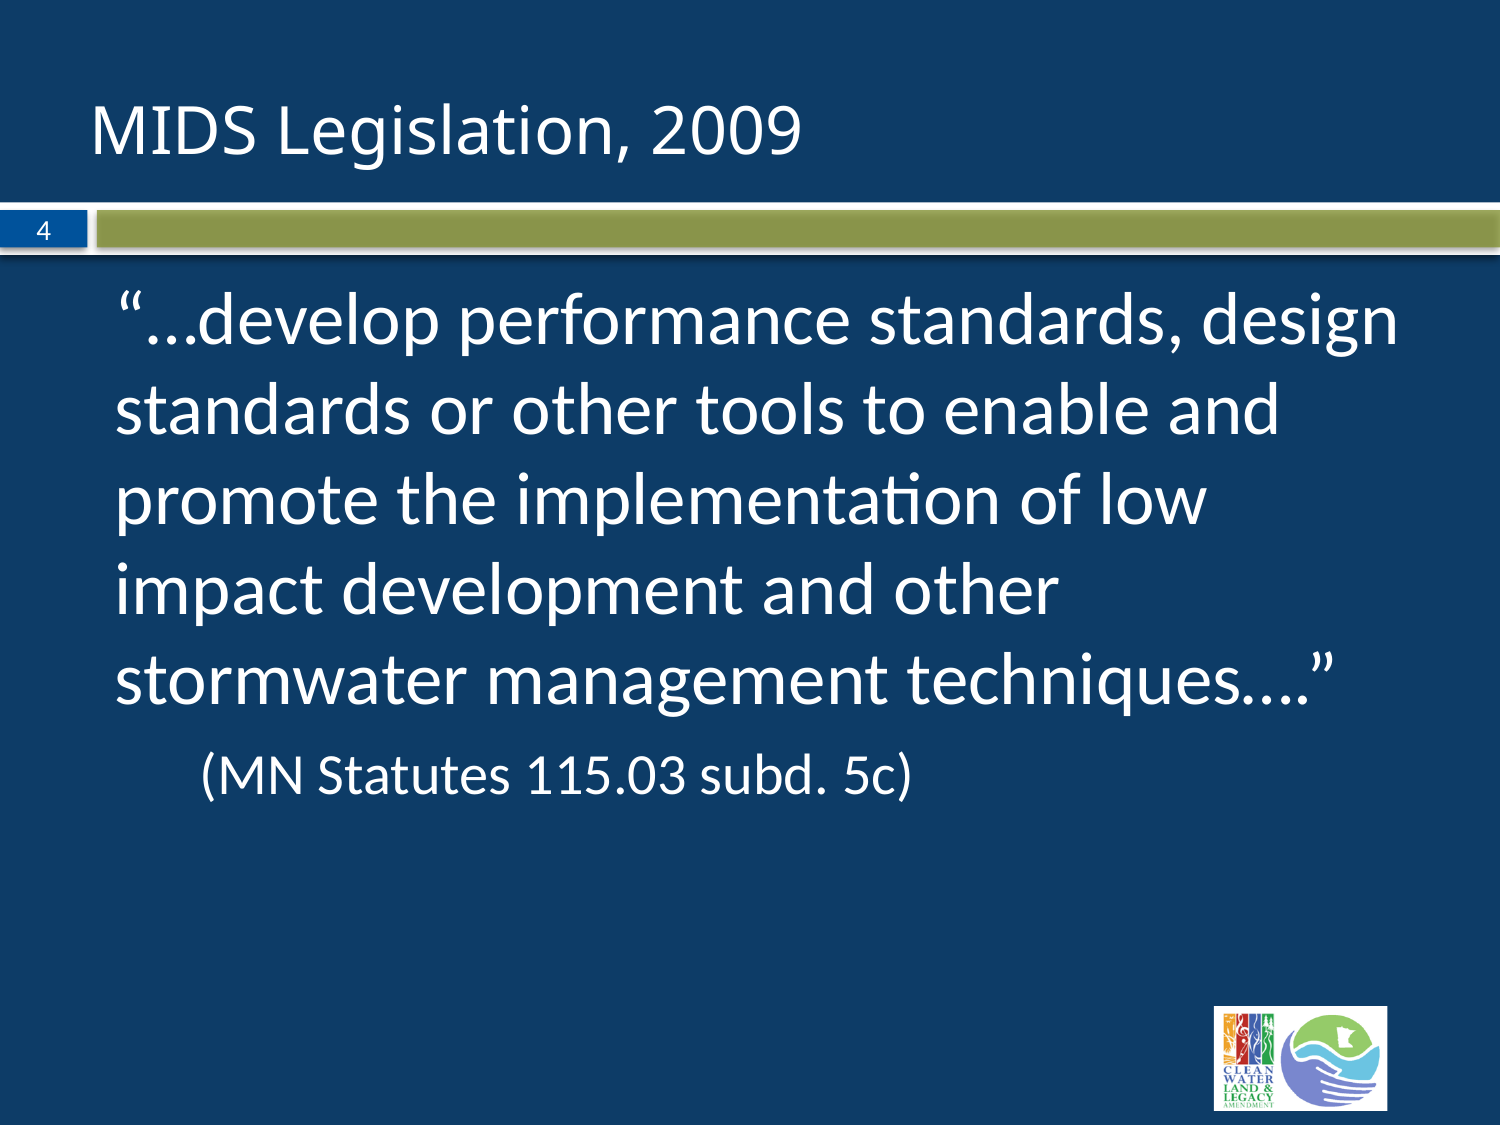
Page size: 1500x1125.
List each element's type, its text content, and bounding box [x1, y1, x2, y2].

slide_number 4 [0, 208, 88, 249]
picture [1213, 1013, 1388, 1111]
list “…develop performance standards, design standards or other tools to enable and promote the implementation of low impact development and other stormwater management techniques….” (MN Statutes 115.03 subd. 5c) [24, 262, 1438, 1013]
title MIDS Legislation, 2009 [75, 55, 1425, 200]
